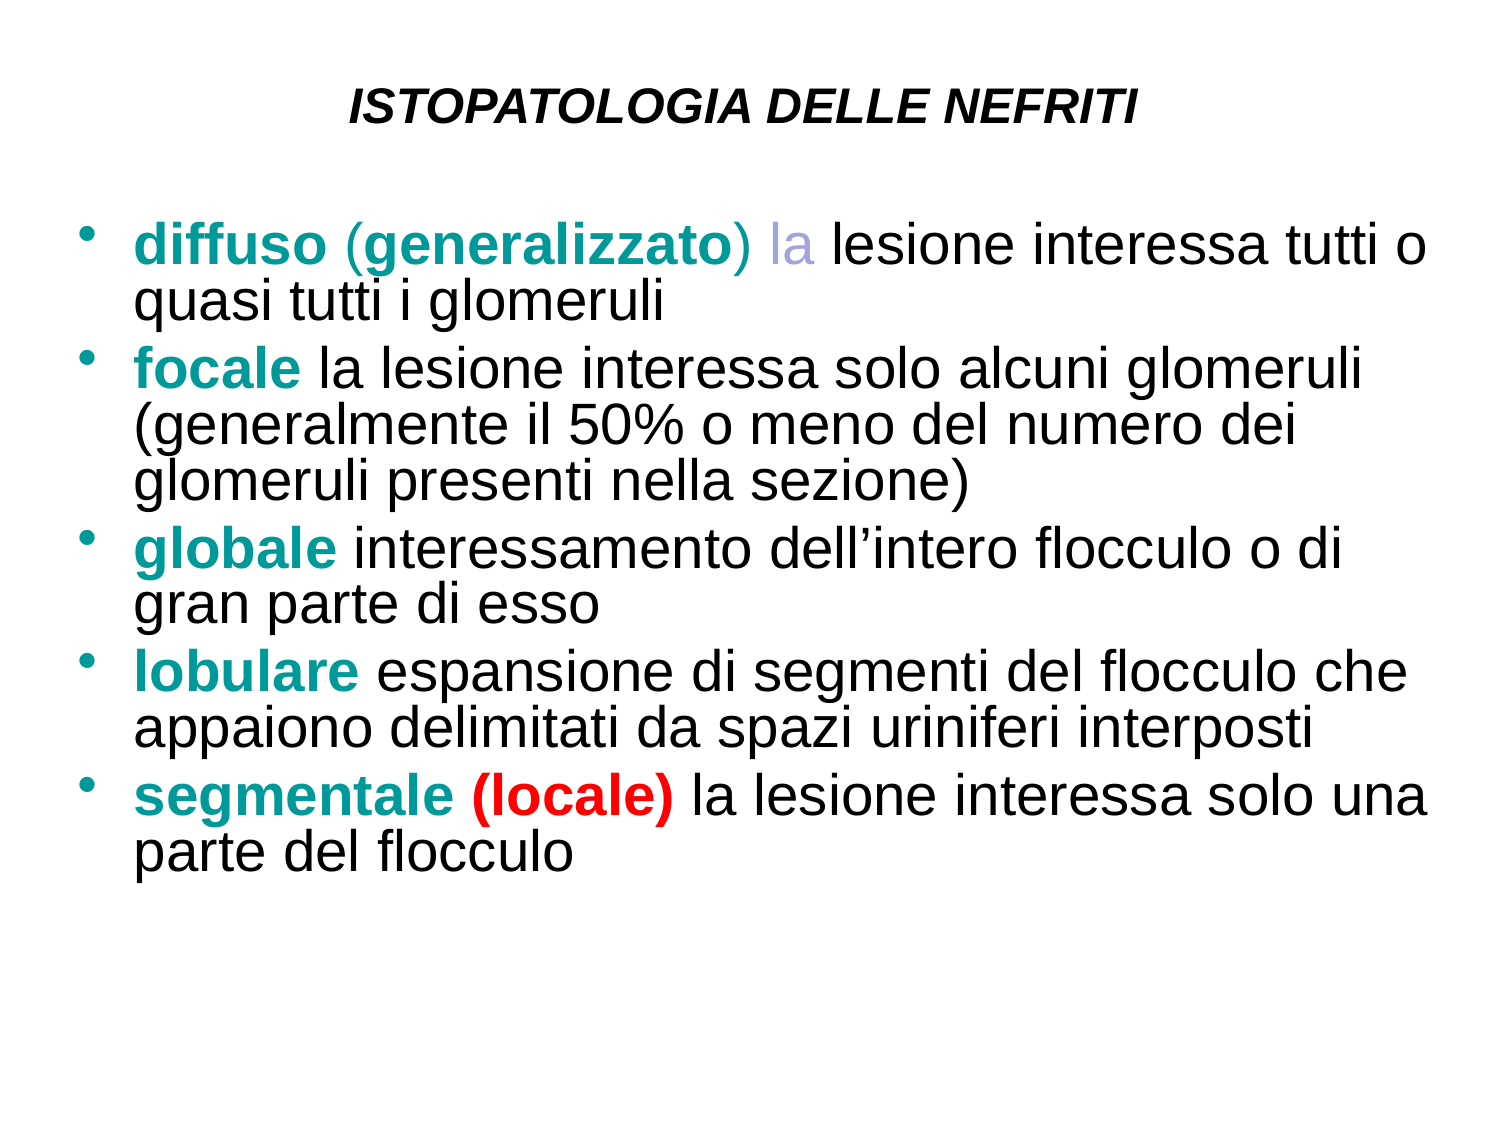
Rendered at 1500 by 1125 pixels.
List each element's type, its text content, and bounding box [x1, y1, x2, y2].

title ISTOPATOLOGIA DELLE NEFRITI [68, 24, 1419, 183]
list diffuso (generalizzato) la lesione interessa tutti o quasi tutti i glomeruli focale la lesione interessa solo alcuni glomeruli (generalmente il 50% o meno del numero dei glomeruli presenti nella sezione) globale interessamento dell’intero flocculo o di gran parte di esso lobulare espansione di segmenti del flocculo che appaiono delimitati da spazi uriniferi interposti segmentale (locale) la lesione interessa solo una parte del flocculo [62, 212, 1450, 813]
